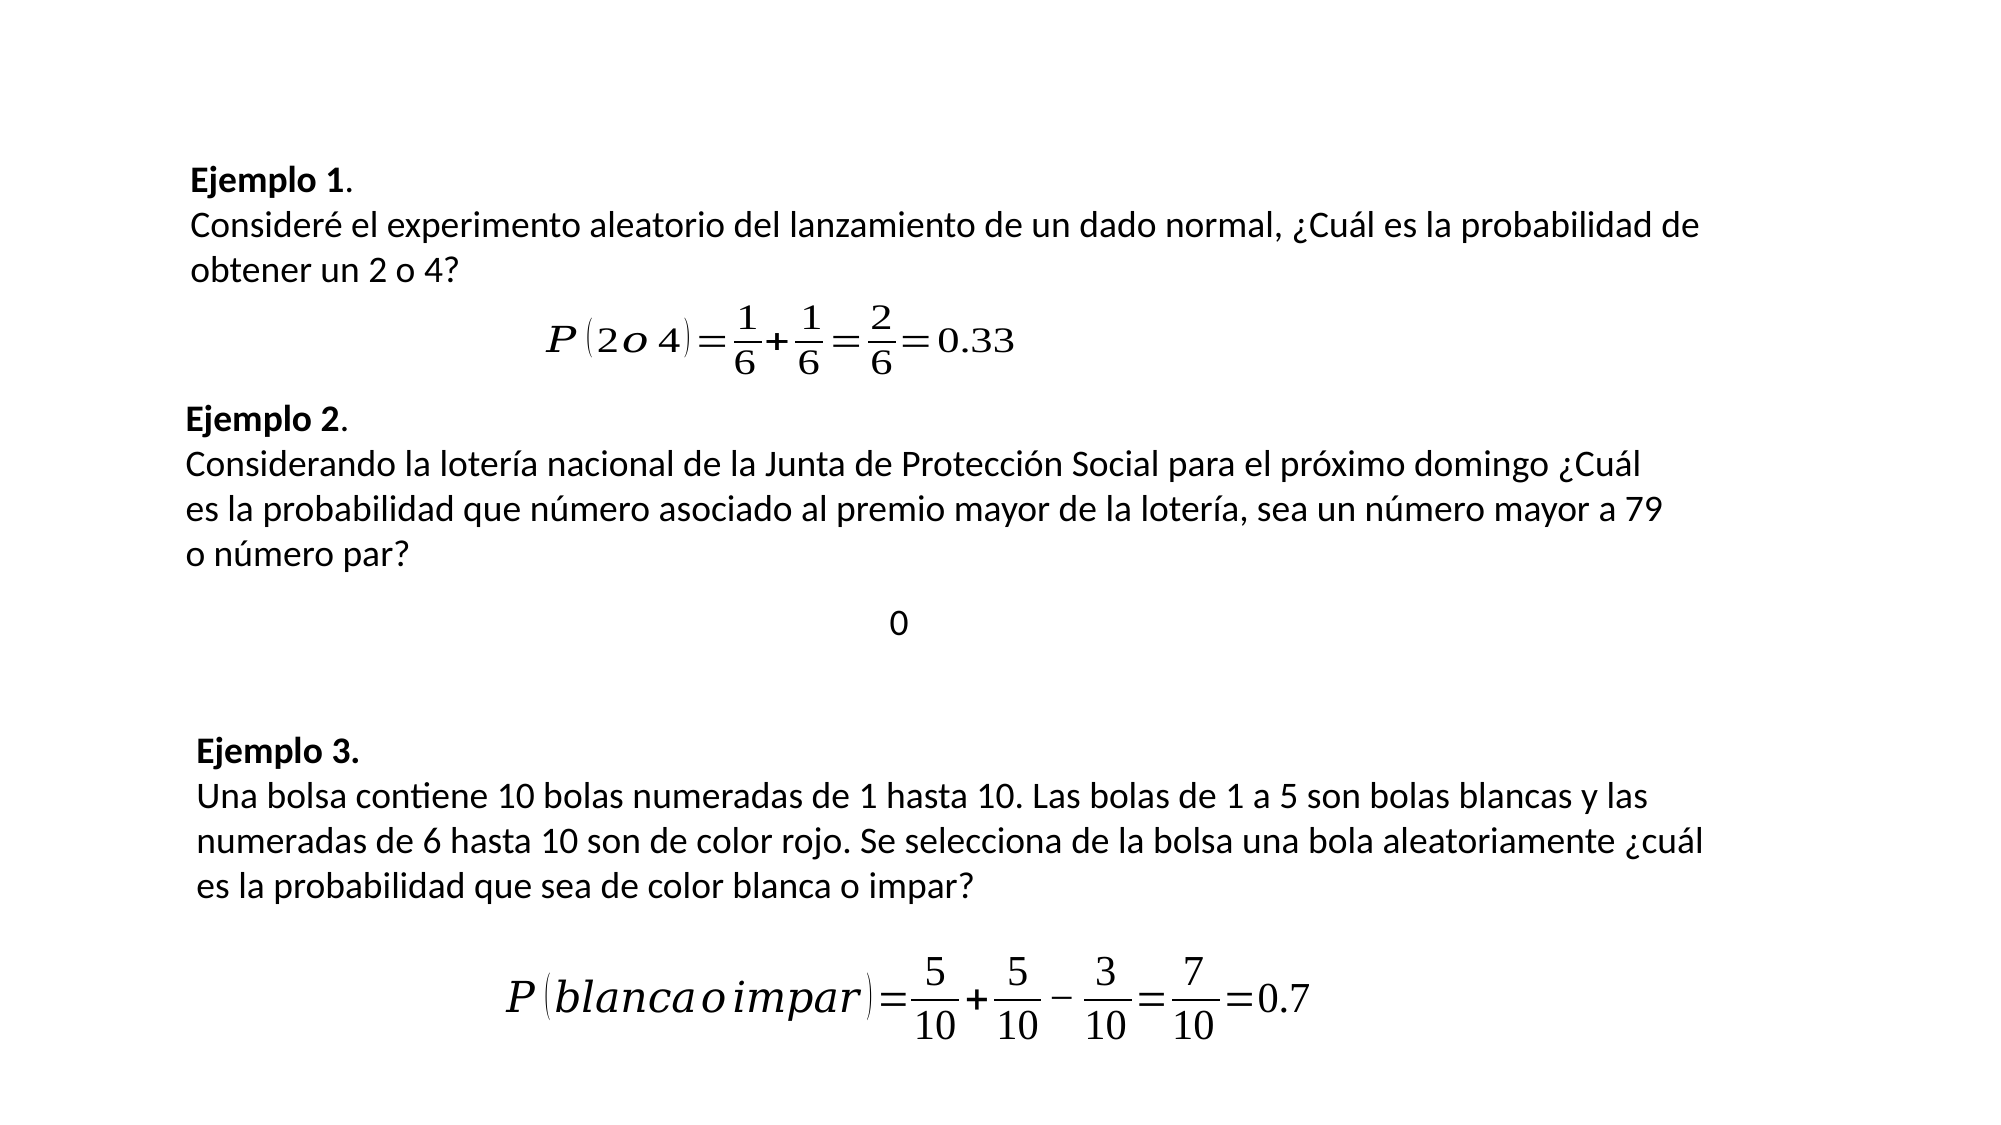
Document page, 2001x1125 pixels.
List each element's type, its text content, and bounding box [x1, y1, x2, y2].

text_box Ejemplo 3. Una bolsa contiene 10 bolas numeradas de 1 hasta 10. Las bolas de 1 a 5 son bolas blancas y las numeradas de 6 hasta 10 son de color rojo. Se selecciona de la bolsa una bola aleatoriamente ¿cuál es la probabilidad que sea de color blanca o impar? [181, 718, 1739, 914]
text_box Ejemplo 1. Consideré el experimento aleatorio del lanzamiento de un dado normal, ¿Cuál es la probabilidad de obtener un 2 o 4? [175, 147, 1820, 298]
text_box Ejemplo 2. Considerando la lotería nacional de la Junta de Protección Social para el próximo domingo ¿Cuál es la probabilidad que número asociado al premio mayor de la lotería, sea un número mayor a 79 o número par? [170, 386, 1685, 582]
